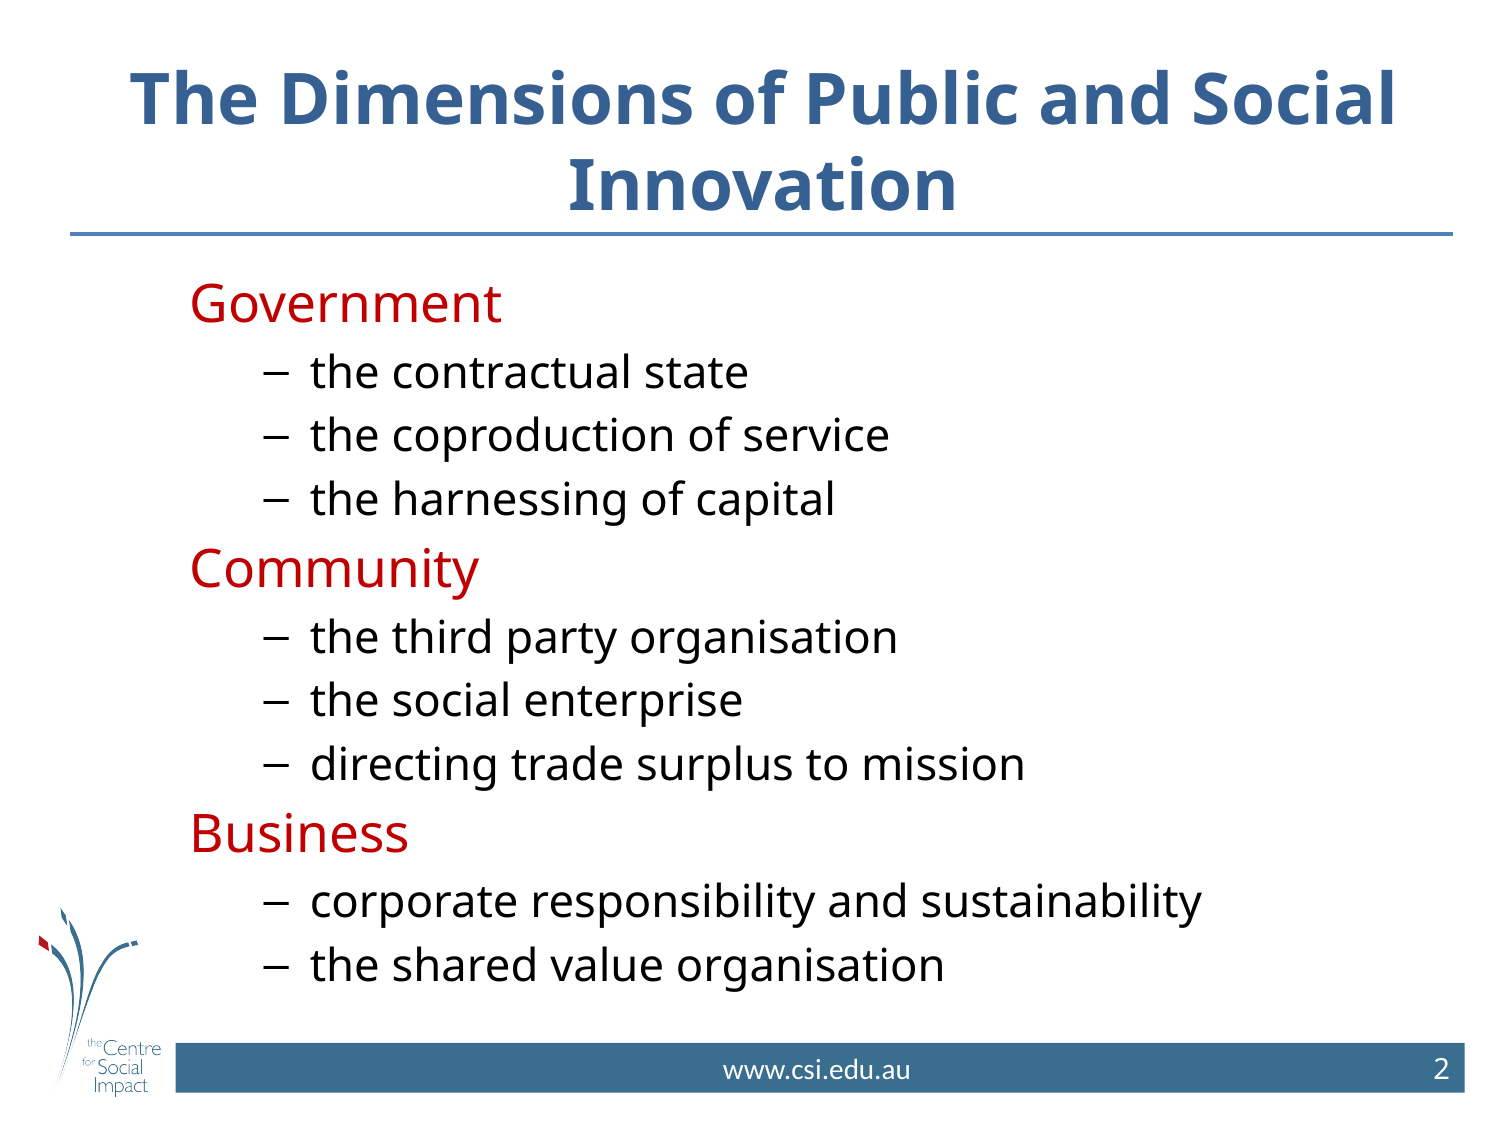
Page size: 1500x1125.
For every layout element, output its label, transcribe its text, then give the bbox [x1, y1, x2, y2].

picture [35, 902, 164, 1102]
title The Dimensions of Public and Social Innovation [75, 45, 1454, 233]
list Government the contractual state the coproduction of service the harnessing of capital Community the third party organisation the social enterprise directing trade surplus to mission Business corporate responsibility and sustainability the shared value organisation [174, 262, 1454, 1005]
